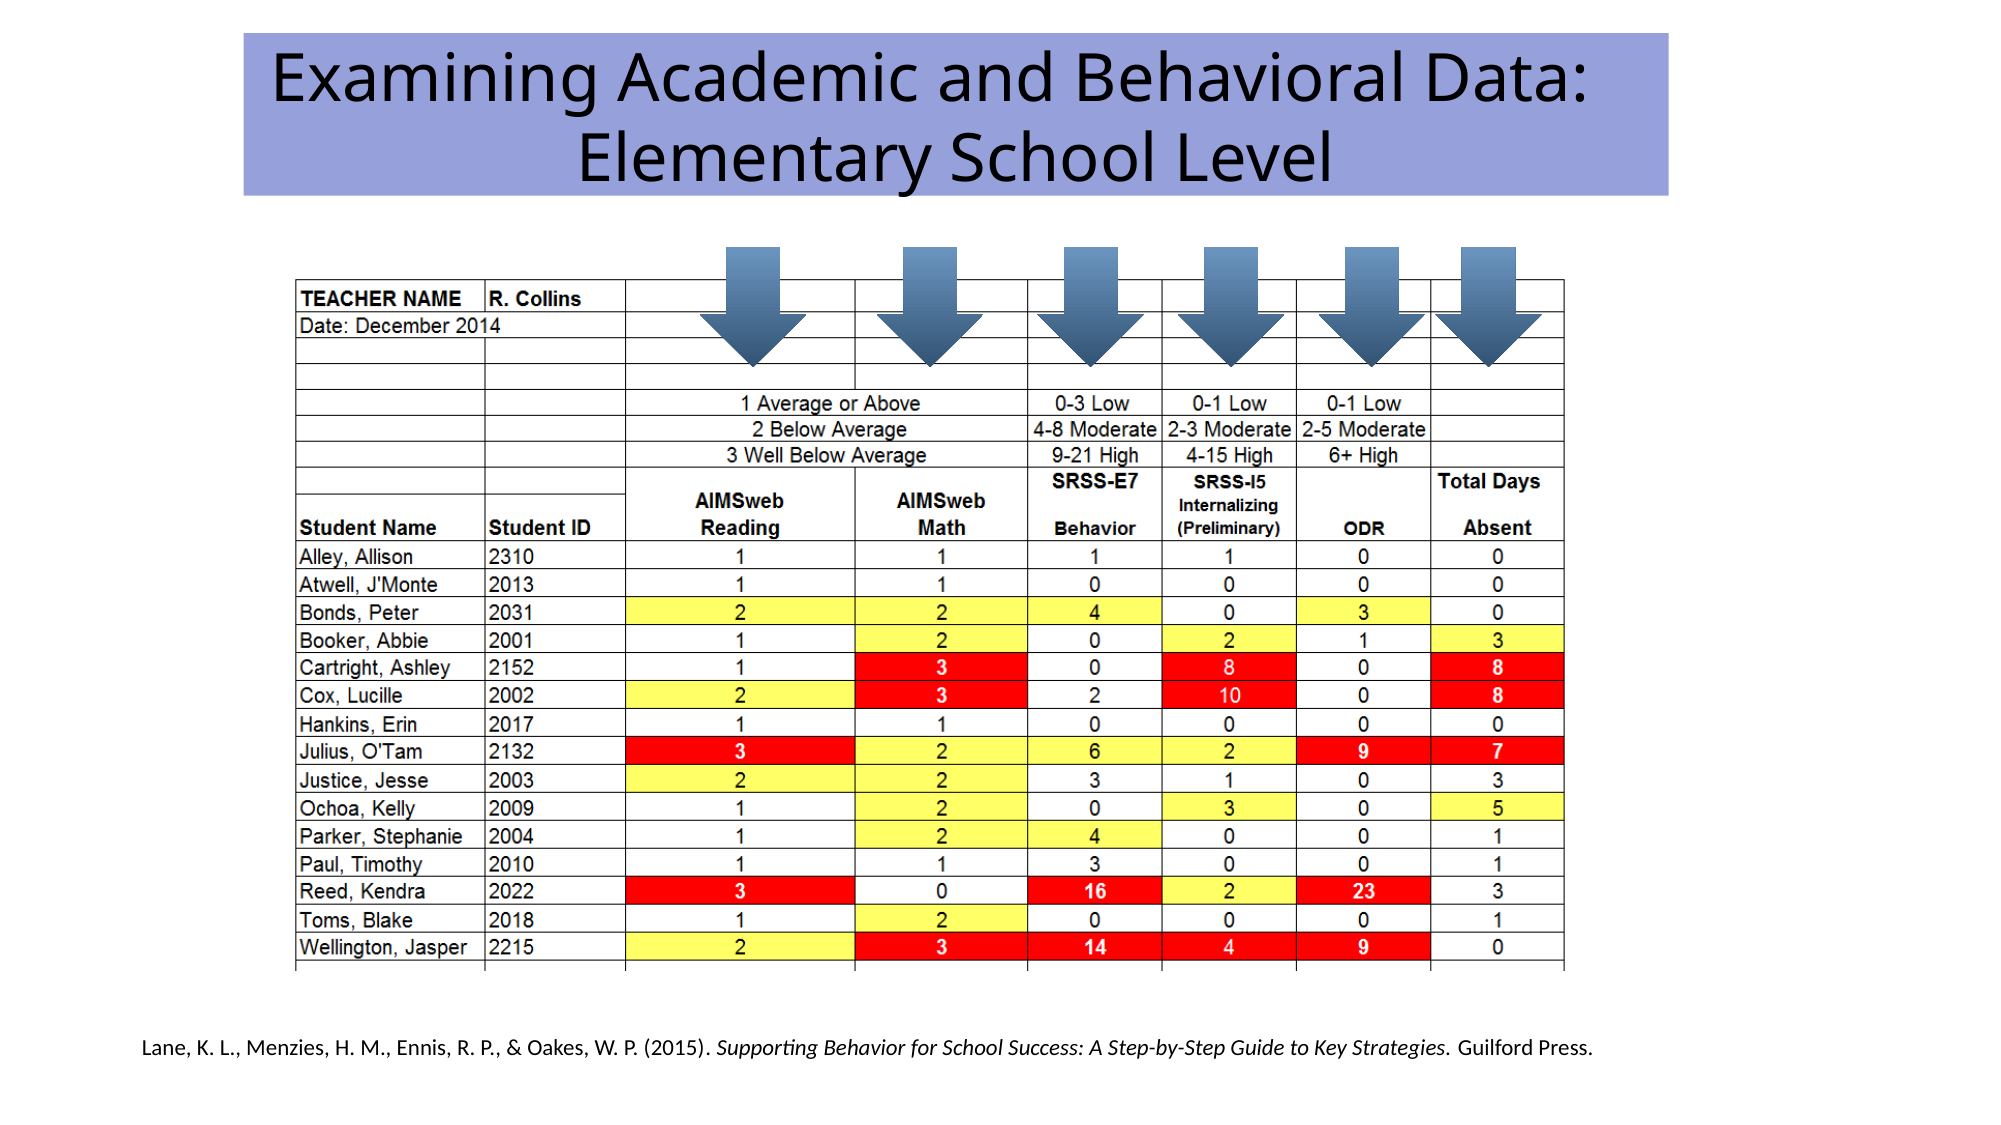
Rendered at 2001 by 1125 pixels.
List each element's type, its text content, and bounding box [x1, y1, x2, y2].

text_box [726, 247, 780, 274]
text_box Lane, K. L., Menzies, H. M., Ennis, R. P., & Oakes, W. P. (2015). Supporting Behavior for School Success: A Step-by-Step Guide to Key Strategies. Guilford Press. [127, 1025, 1625, 1068]
text_box [1204, 247, 1258, 274]
text_box [1064, 247, 1118, 274]
text_box [1345, 247, 1399, 274]
picture [285, 274, 1575, 971]
text_box Examining Academic and Behavioral Data: Elementary School Level [243, 32, 1670, 197]
text_box [903, 247, 957, 274]
text_box [1461, 247, 1516, 274]
